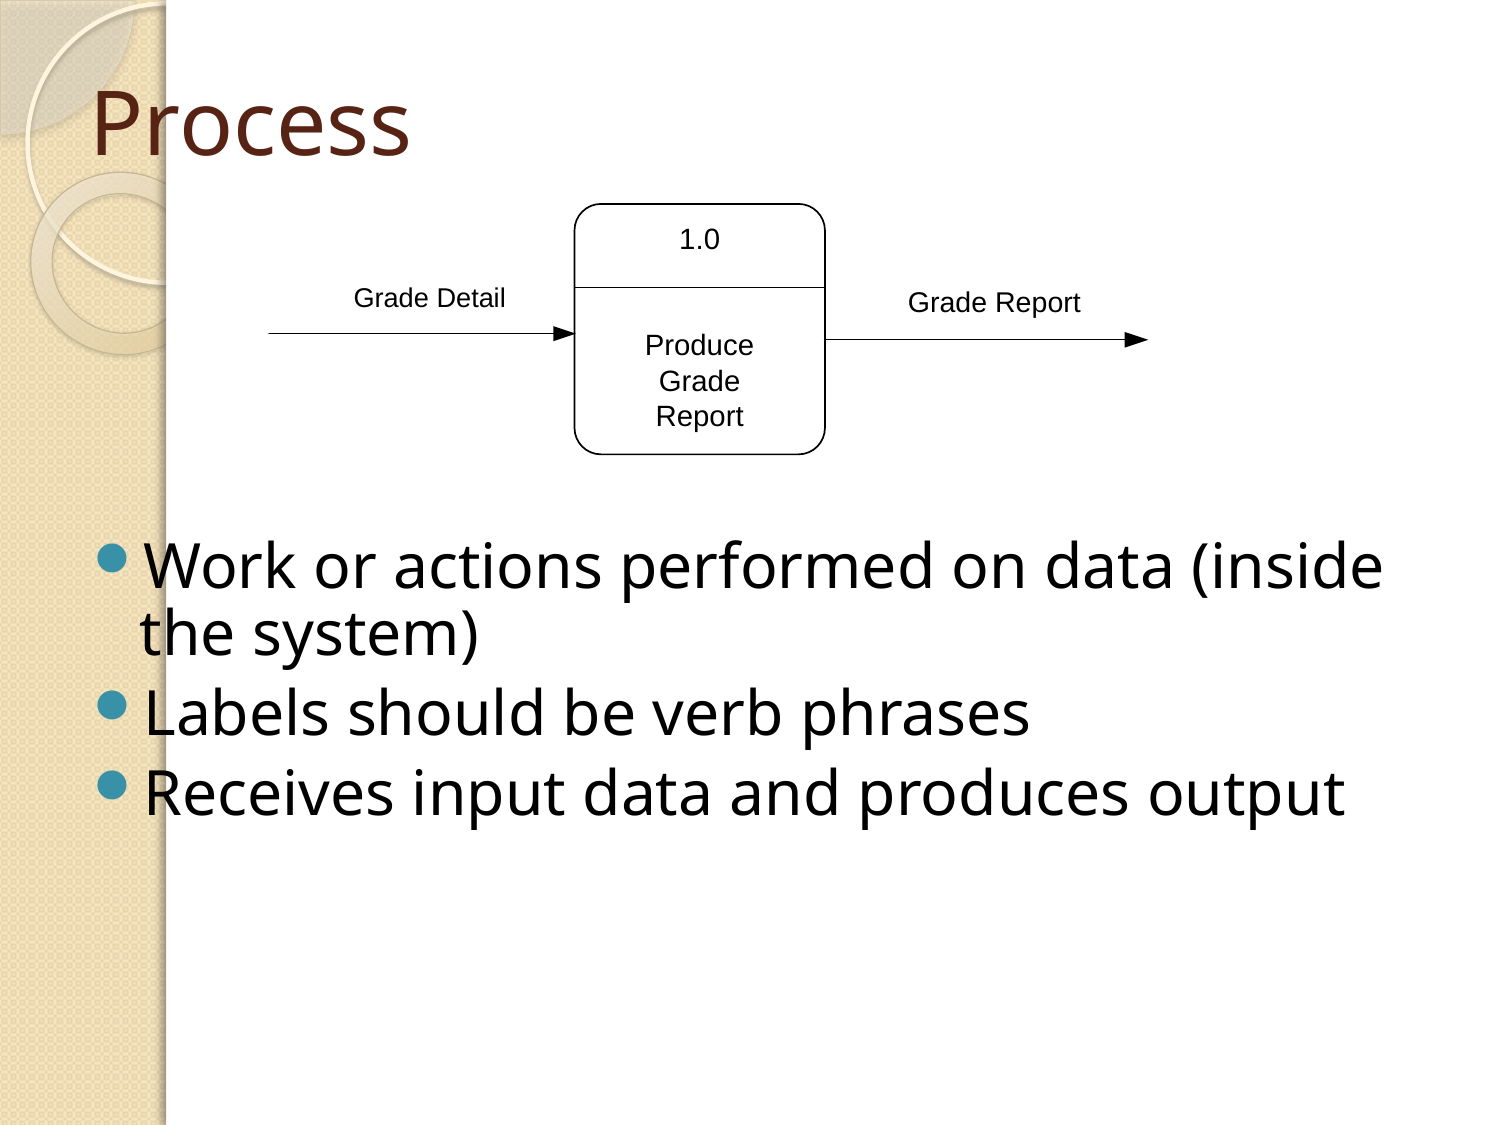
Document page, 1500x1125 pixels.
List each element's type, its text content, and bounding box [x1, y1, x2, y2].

picture [820, 278, 1152, 352]
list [542, 172, 857, 486]
title Process [75, 6, 1425, 232]
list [218, 266, 642, 361]
list Work or actions performed on data (inside the system) Labels should be verb phrases Receives input data and produces output [64, 526, 1437, 858]
